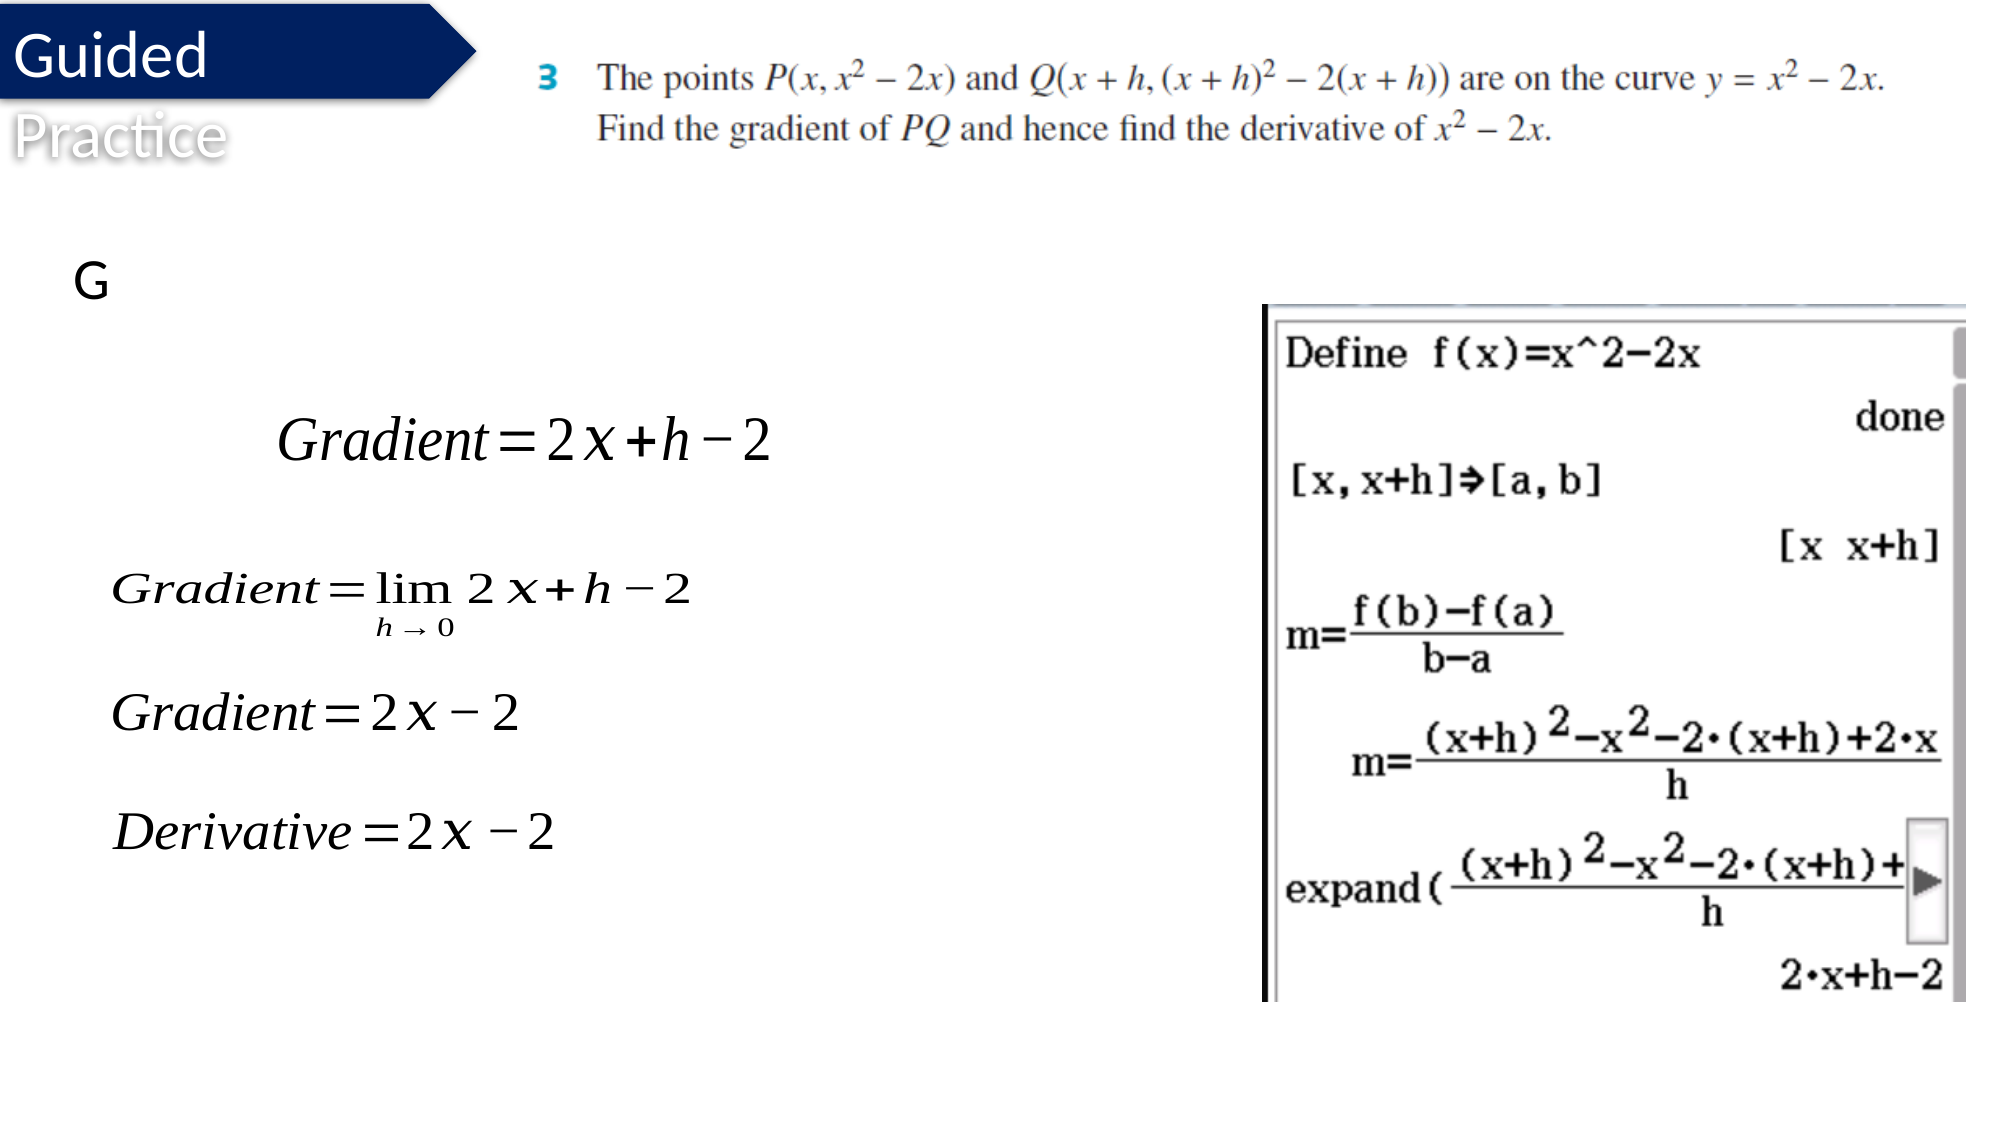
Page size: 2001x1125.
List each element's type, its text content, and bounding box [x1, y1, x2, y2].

text_box Guided Practice [0, 3, 477, 99]
picture [519, 43, 1904, 157]
picture [1262, 304, 1966, 1002]
